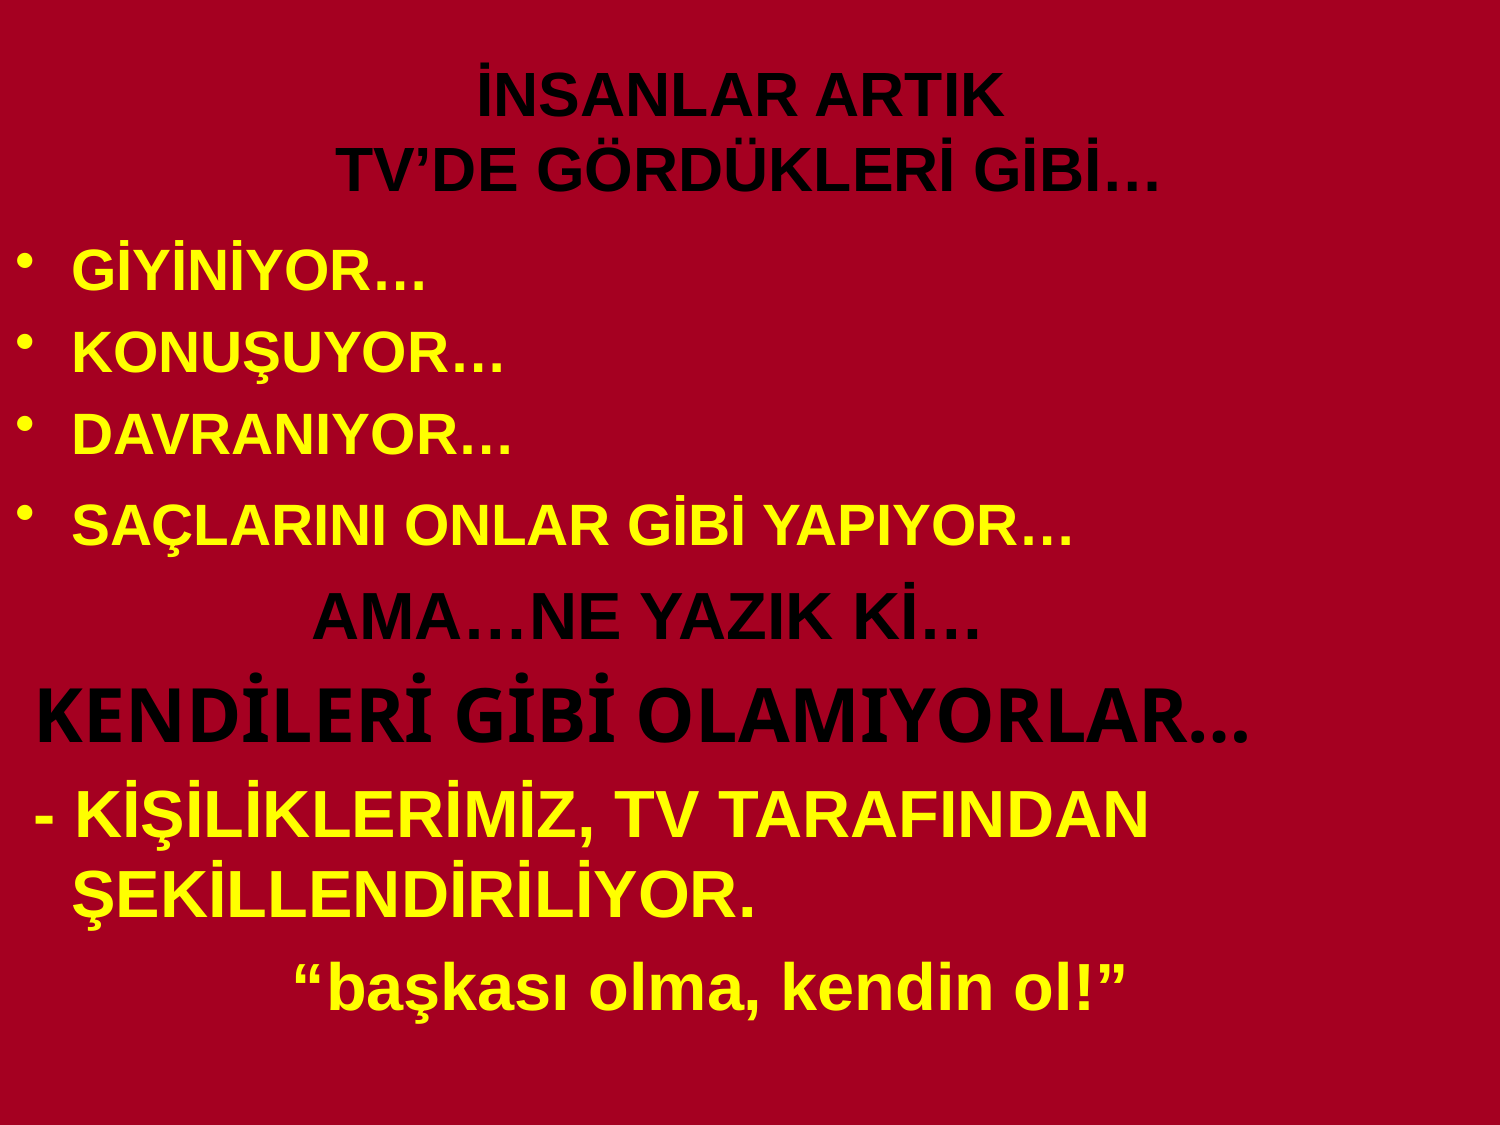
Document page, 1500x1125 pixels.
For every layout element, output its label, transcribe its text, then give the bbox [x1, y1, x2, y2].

list GİYİNİYOR… KONUŞUYOR… DAVRANIYOR… SAÇLARINI ONLAR GİBİ YAPIYOR… AMA…NE YAZIK Kİ… KENDİLERİ GİBİ OLAMIYORLAR… - KİŞİLİKLERİMİZ, TV TARAFINDAN ŞEKİLLENDİRİLİYOR. “başkası olma, kendin ol!” [0, 224, 1500, 1125]
title İNSANLAR ARTIK TV’DE GÖRDÜKLERİ GİBİ… [24, 44, 1476, 213]
